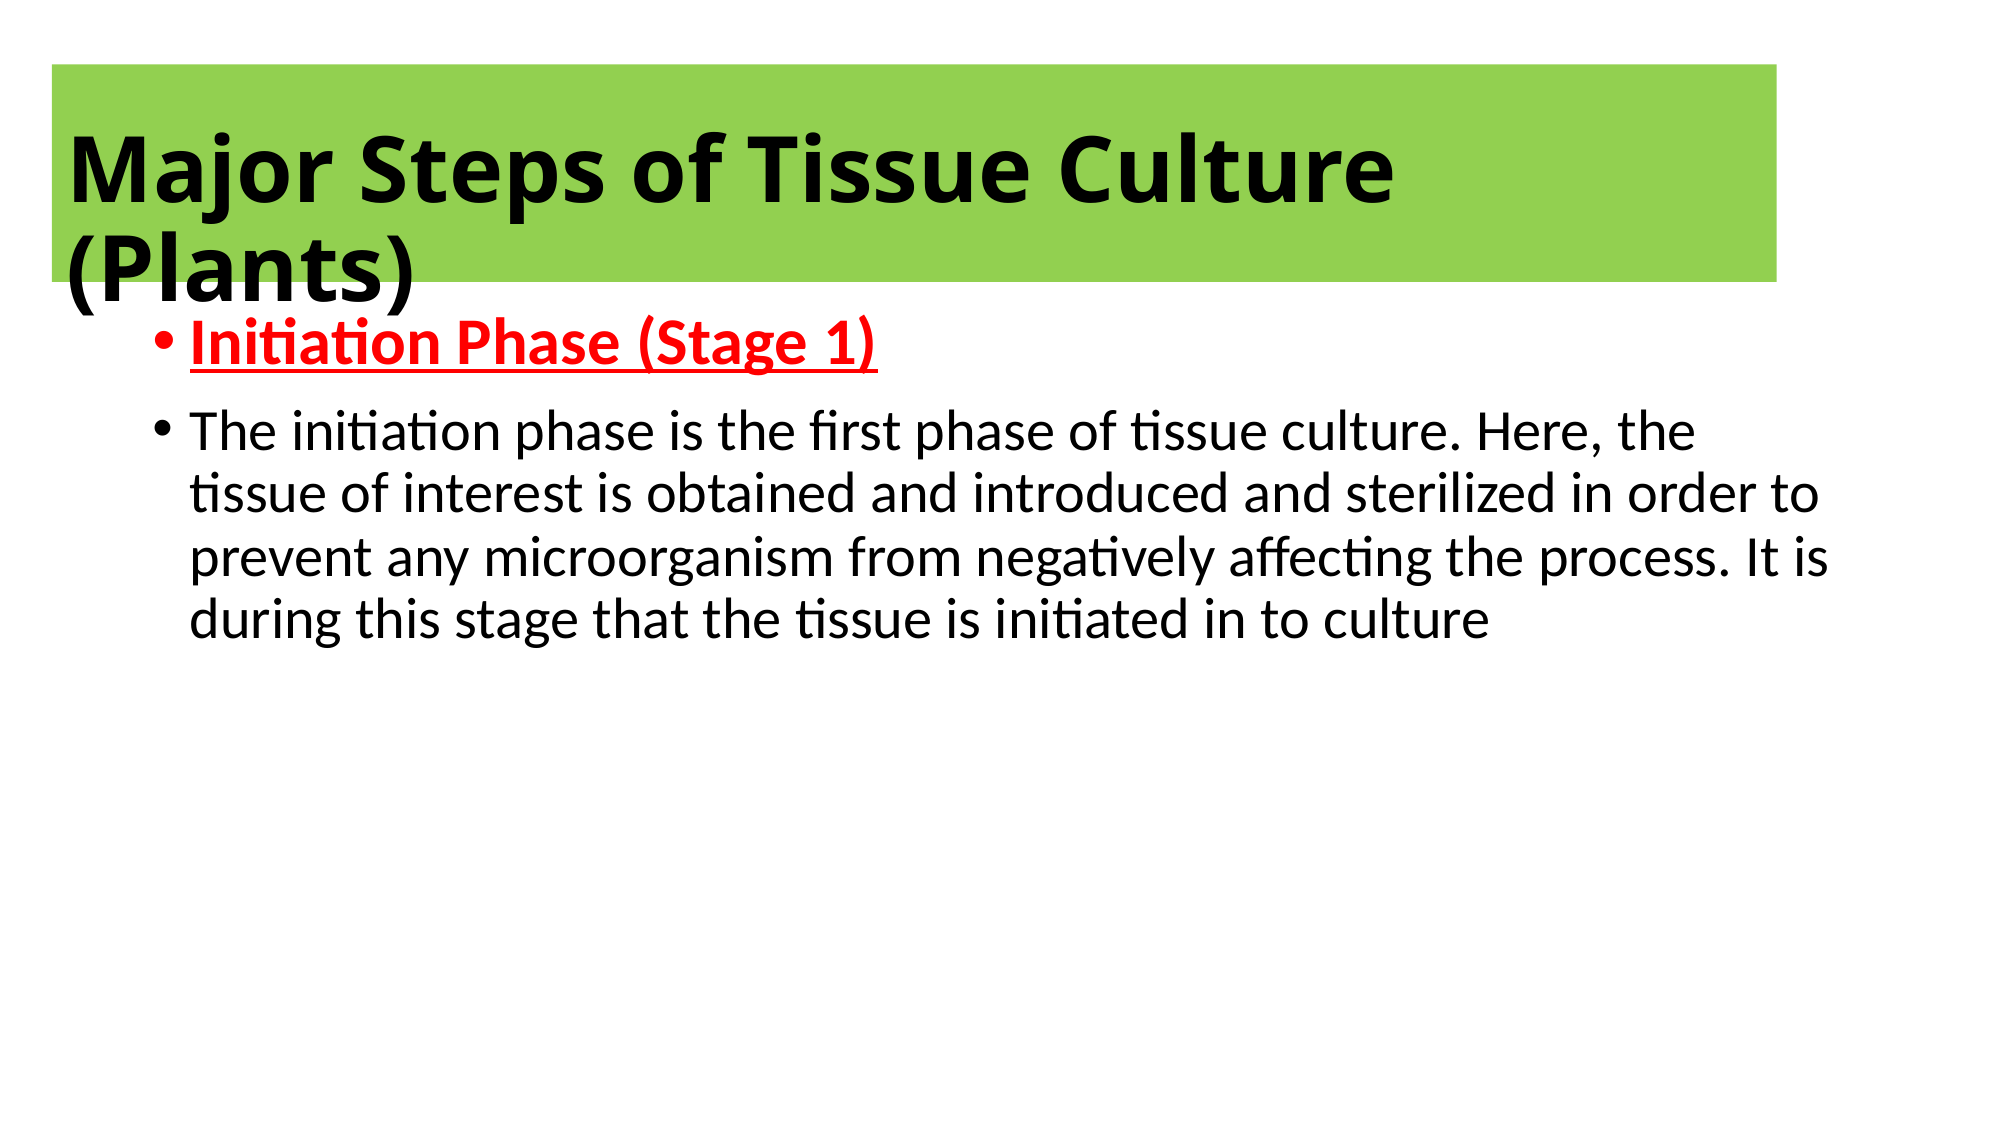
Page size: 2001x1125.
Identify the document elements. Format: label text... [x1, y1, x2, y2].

title Major Steps of Tissue Culture (Plants) [51, 64, 1777, 282]
list Initiation Phase (Stage 1) The initiation phase is the first phase of tissue culture. Here, the tissue of interest is obtained and introduced and sterilized in order to prevent any microorganism from negatively affecting the process. It is during this stage that the tissue is initiated in to culture [137, 299, 1863, 1014]
